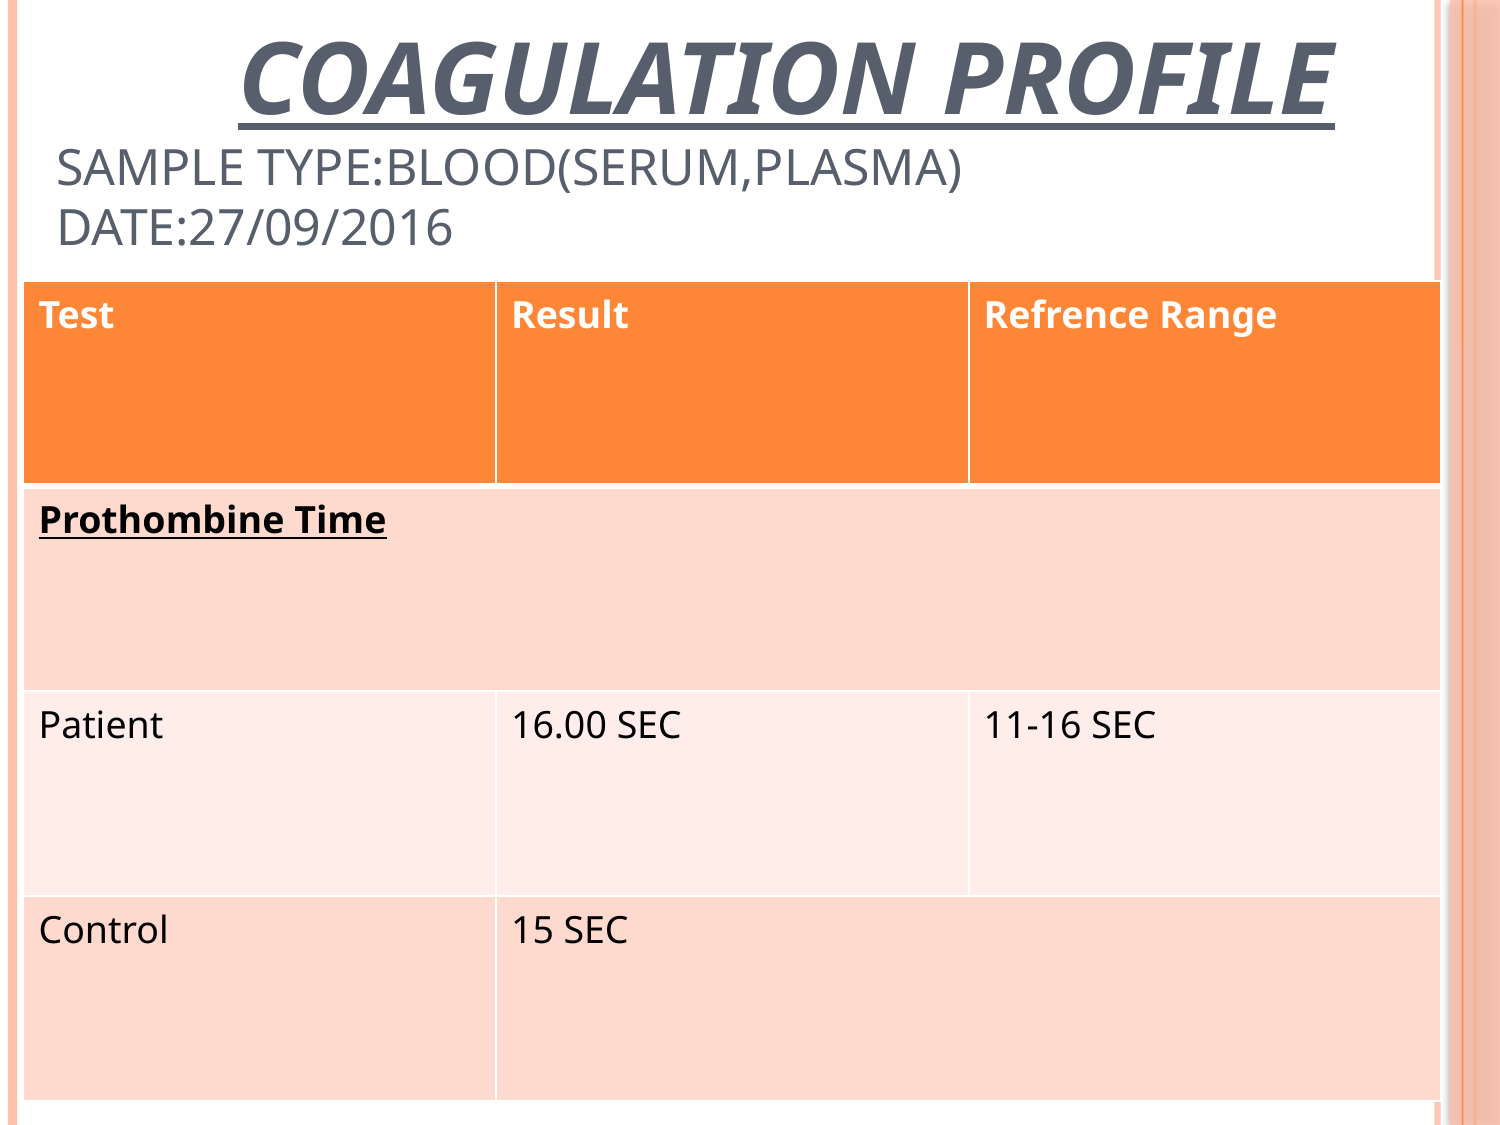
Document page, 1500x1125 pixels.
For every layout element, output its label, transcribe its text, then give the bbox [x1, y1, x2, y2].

title Coagulation Profile Sample type:Blood(serum,plasma) date:27/09/2016 [41, 0, 1459, 263]
table_cell 15 SEC [497, 897, 1440, 1100]
table_cell 16.00 SEC [497, 692, 968, 895]
table_cell Prothombine Time [24, 489, 1440, 690]
table_header Result [497, 282, 968, 483]
table_cell 11-16 SEC [970, 692, 1440, 895]
table_cell Patient [24, 692, 495, 895]
table_header Refrence Range [970, 282, 1440, 483]
table_header Test [24, 282, 495, 483]
table_cell Control [24, 897, 495, 1100]
